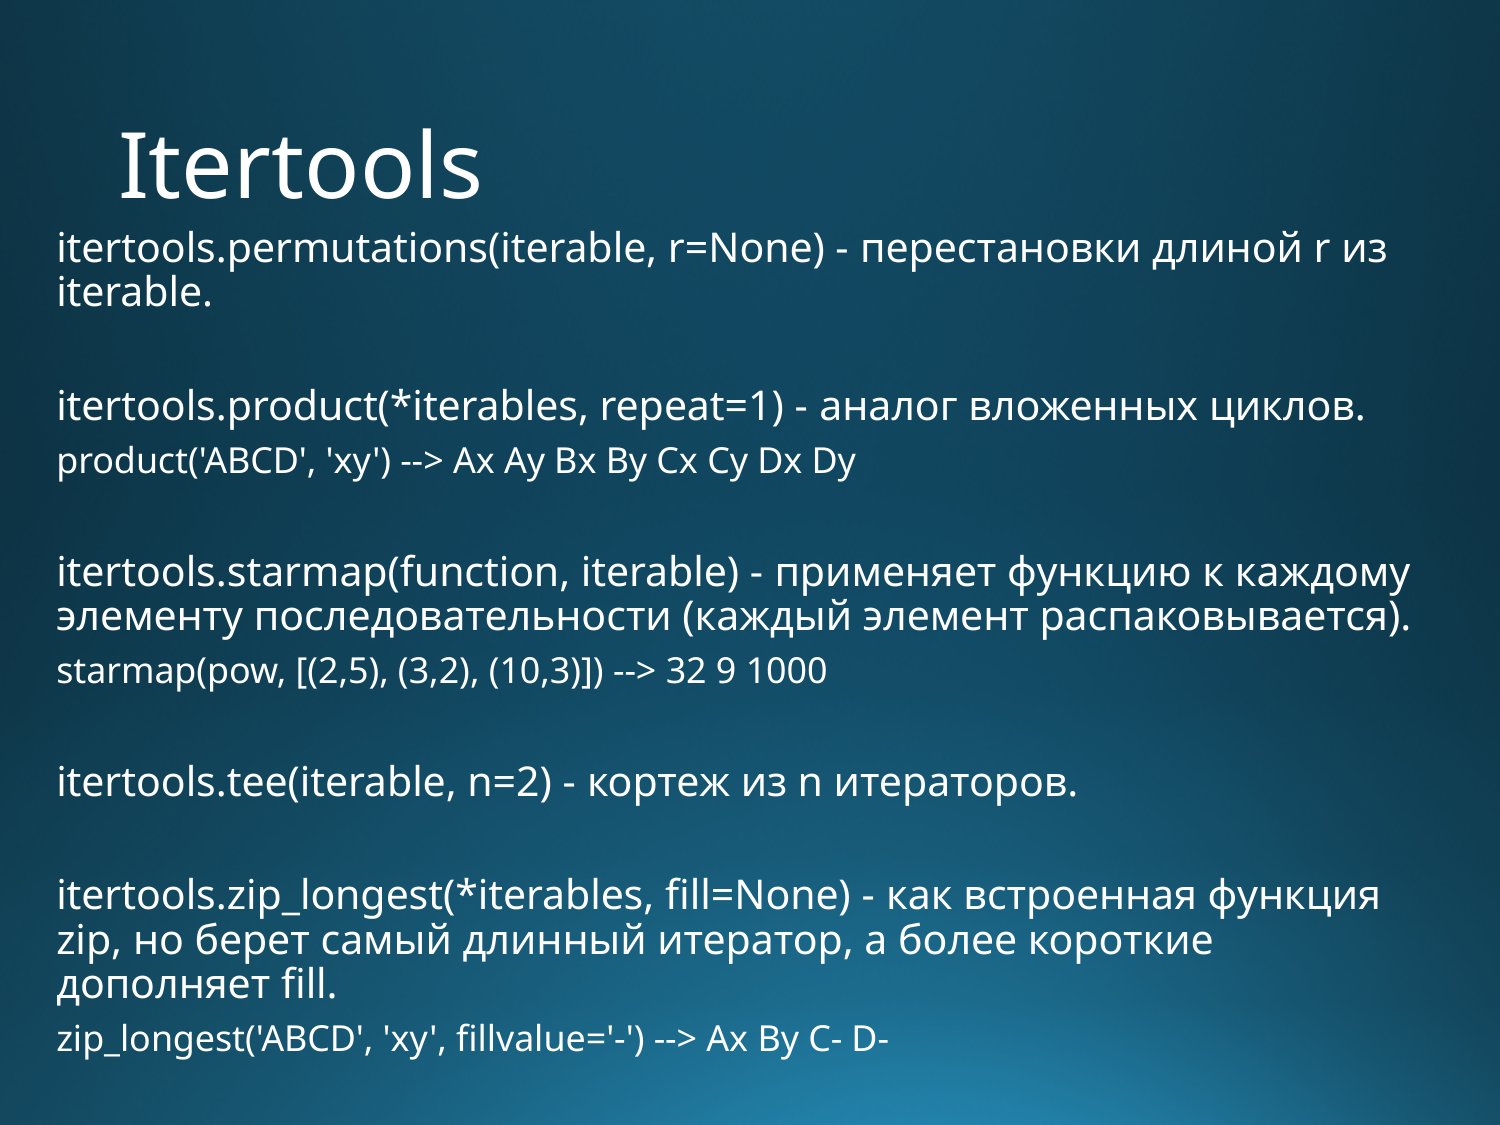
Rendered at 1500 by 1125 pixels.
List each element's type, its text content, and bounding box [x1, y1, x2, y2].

picture [0, 0, 1500, 1125]
list itertools.permutations(iterable, r=None) - перестановки длиной r из iterable. itertools.product(*iterables, repeat=1) - аналог вложенных циклов. product('ABCD', 'xy') --> Ax Ay Bx By Cx Cy Dx Dy itertools.starmap(function, iterable) - применяет функцию к каждому элементу последовательности (каждый элемент распаковывается). starmap(pow, [(2,5), (3,2), (10,3)]) --> 32 9 1000 itertools.tee(iterable, n=2) - кортеж из n итераторов. itertools.zip_longest(*iterables, fill=None) - как встроенная функция zip, но берет самый длинный итератор, а более короткие дополняет fill. zip_longest('ABCD', 'xy', fillvalue='-') --> Ax By C- D- [41, 219, 1447, 1071]
title Itertools [103, 59, 1397, 219]
